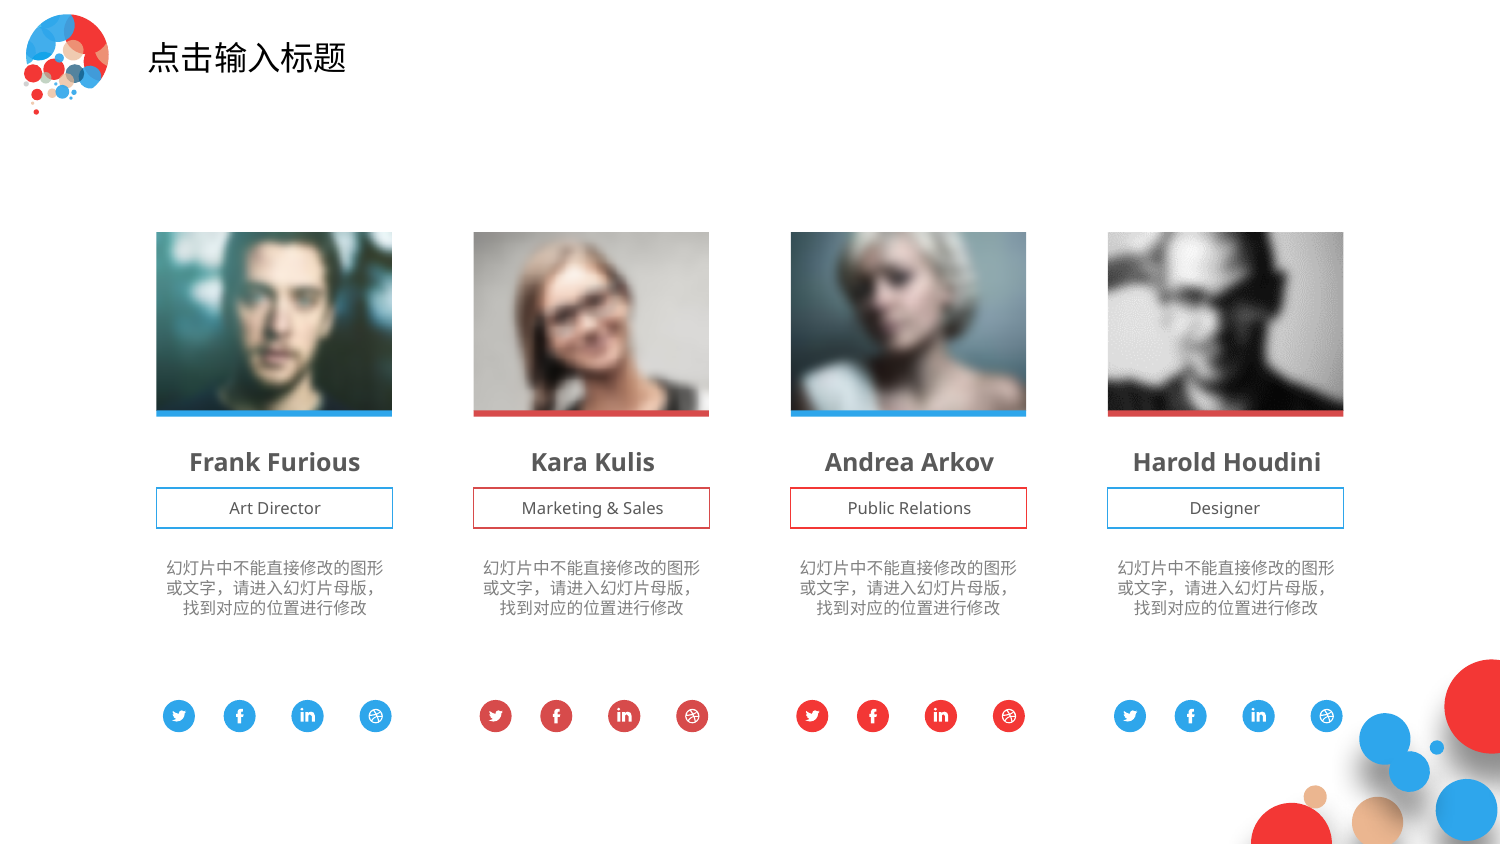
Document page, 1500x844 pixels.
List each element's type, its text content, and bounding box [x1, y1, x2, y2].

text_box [1113, 699, 1147, 733]
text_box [992, 699, 1026, 733]
text_box 幻灯片中不能直接修改的图形或文字，请进入幻灯片母版，找到对应的位置进行修改 [799, 558, 1018, 638]
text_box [924, 699, 958, 733]
text_box 幻灯片中不能直接修改的图形或文字，请进入幻灯片母版，找到对应的位置进行修改 [482, 558, 701, 638]
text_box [162, 699, 196, 733]
text_box Harold Houdini [1132, 446, 1323, 477]
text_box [1107, 232, 1344, 417]
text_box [156, 232, 393, 417]
text_box Marketing & Sales [521, 497, 664, 518]
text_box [223, 699, 256, 733]
text_box Public Relations [847, 497, 972, 518]
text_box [540, 699, 573, 733]
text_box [479, 699, 512, 733]
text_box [675, 699, 709, 733]
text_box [856, 699, 890, 733]
text_box Frank Furious [189, 446, 361, 477]
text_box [1174, 699, 1207, 733]
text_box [1310, 699, 1343, 733]
text_box [156, 487, 393, 529]
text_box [796, 699, 829, 733]
text_box [473, 487, 710, 529]
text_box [291, 699, 324, 733]
text_box Kara Kulis [530, 446, 656, 477]
text_box 幻灯片中不能直接修改的图形或文字，请进入幻灯片母版，找到对应的位置进行修改 [166, 558, 384, 638]
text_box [790, 232, 1027, 417]
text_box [359, 699, 392, 733]
text_box [790, 487, 1027, 529]
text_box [473, 232, 710, 417]
text_box Andrea Arkov [824, 446, 995, 477]
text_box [607, 699, 641, 733]
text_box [1242, 699, 1275, 733]
text_box Designer [1189, 497, 1265, 518]
text_box [1107, 487, 1344, 529]
list 点击输入标题 [132, 29, 597, 86]
text_box 幻灯片中不能直接修改的图形或文字，请进入幻灯片母版，找到对应的位置进行修改 [1117, 558, 1335, 638]
text_box Art Director [229, 497, 322, 518]
